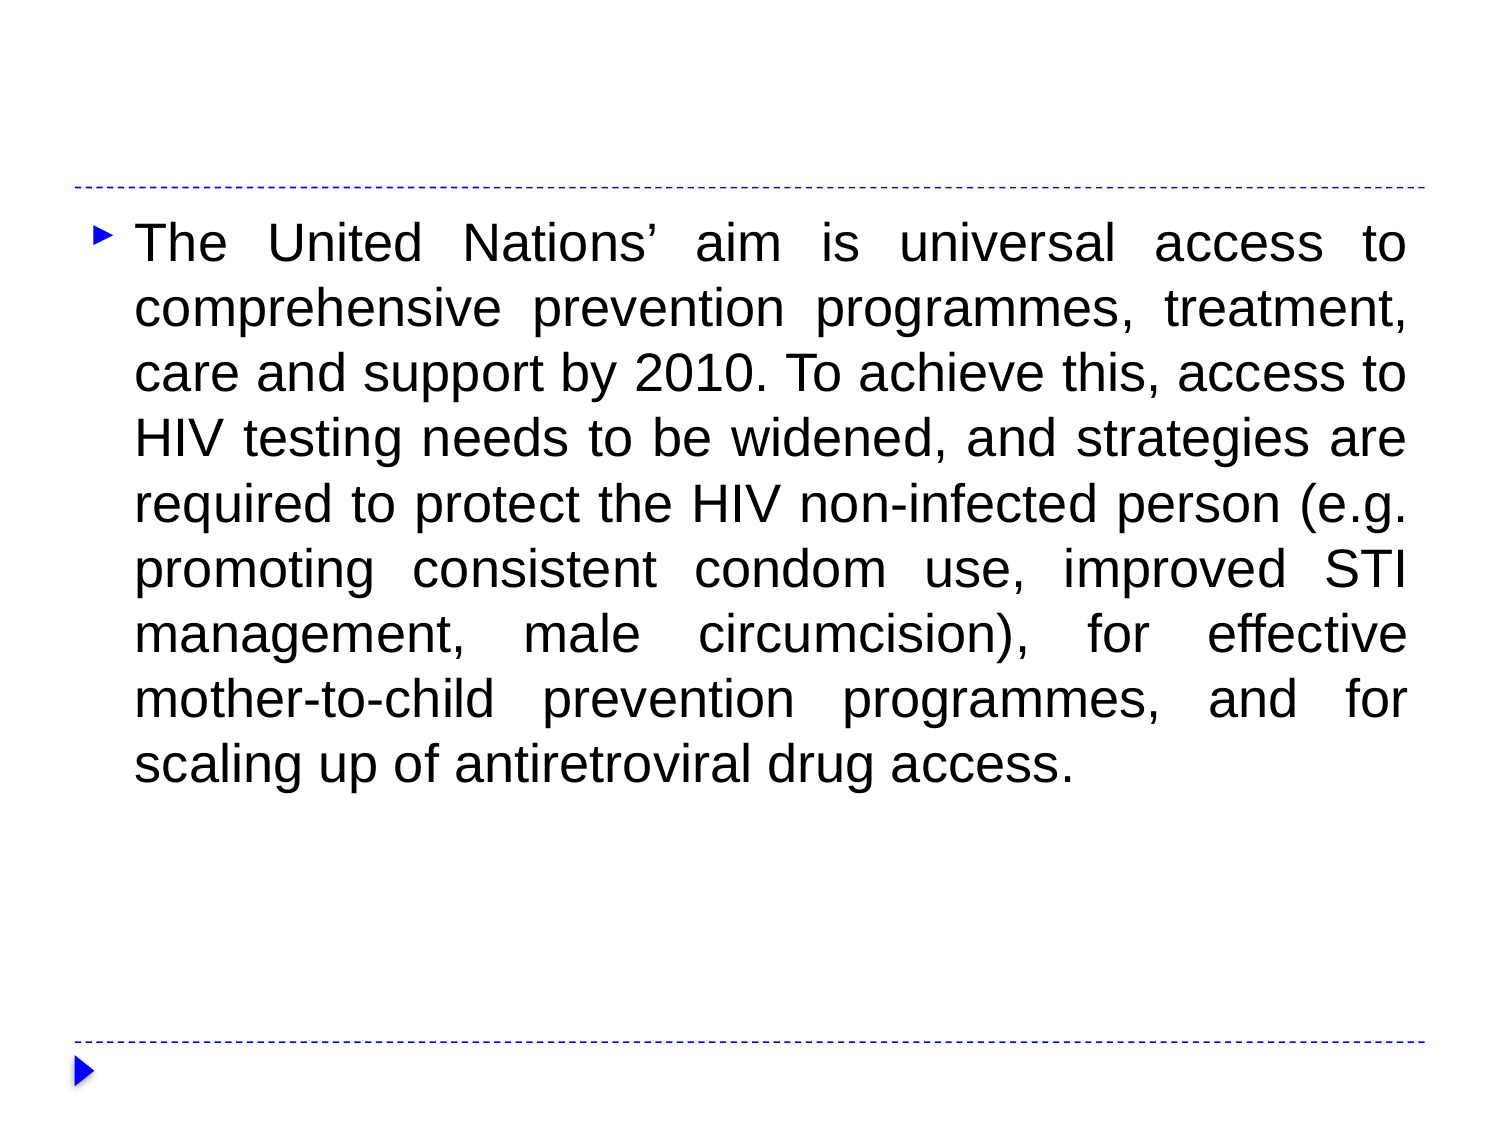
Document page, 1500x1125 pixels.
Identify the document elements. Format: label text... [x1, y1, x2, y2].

list The United Nations’ aim is universal access to comprehensive prevention programmes, treatment, care and support by 2010. To achieve this, access to HIV testing needs to be widened, and strategies are required to protect the HIV non-infected person (e.g. promoting consistent condom use, improved STI management, male circumcision), for effective mother-to-child prevention programmes, and for scaling up of antiretroviral drug access. [75, 200, 1425, 1010]
